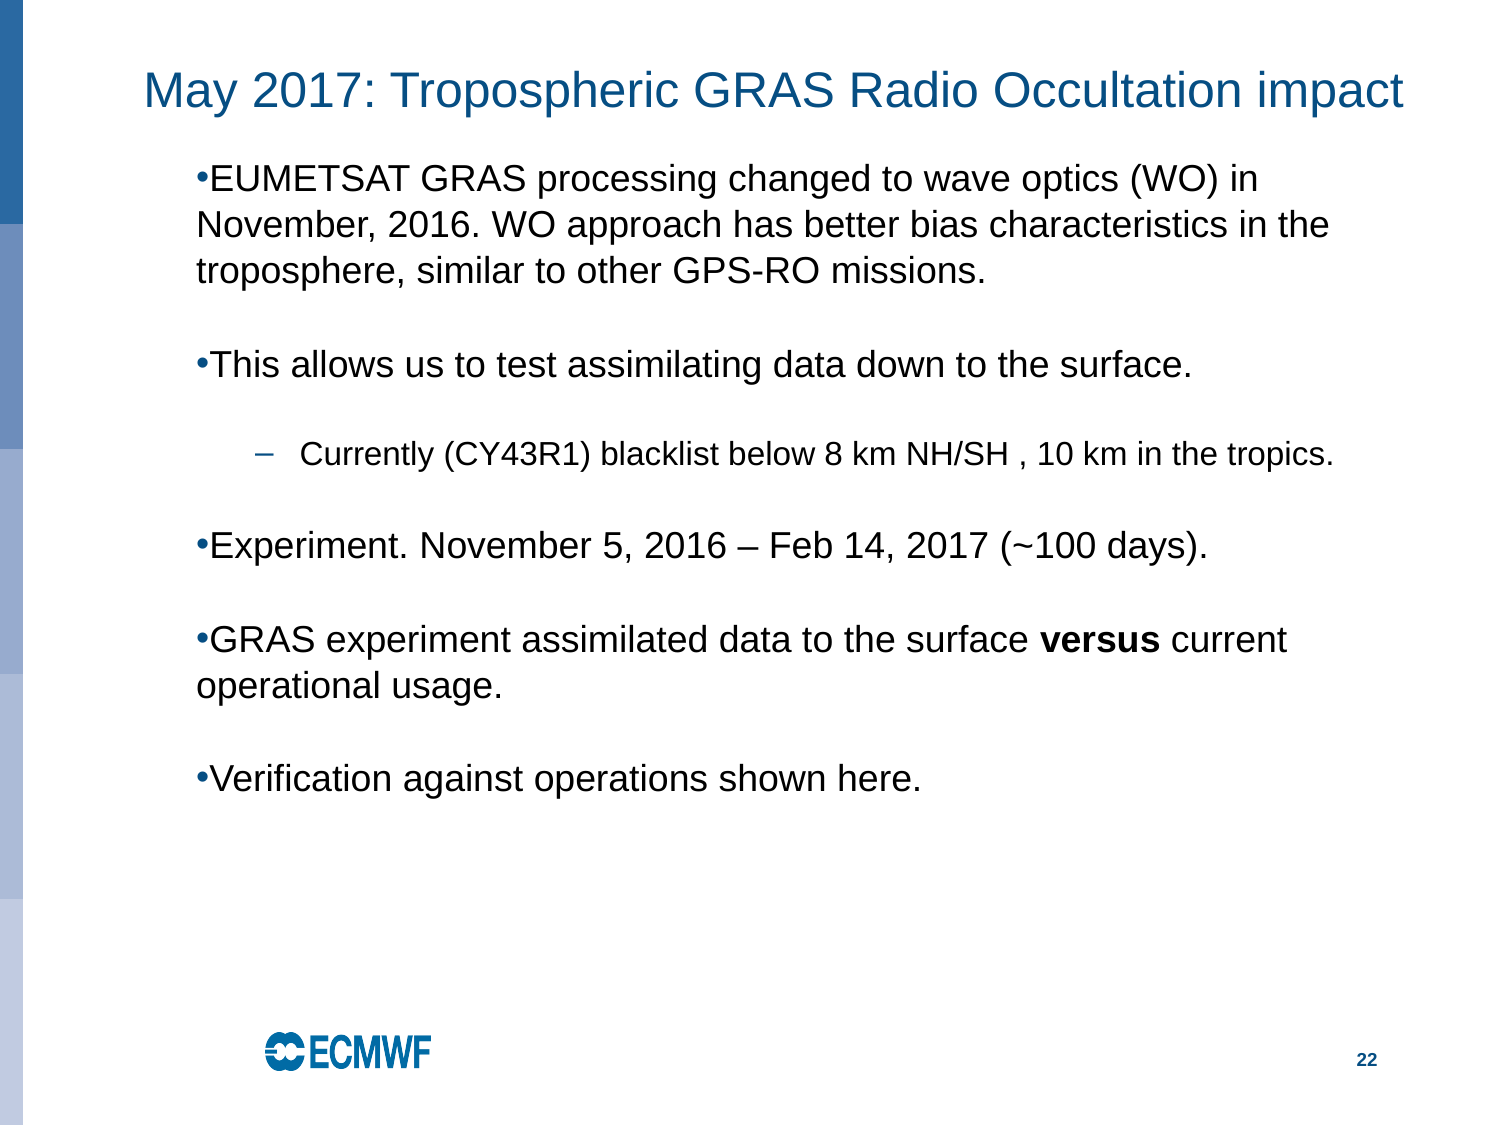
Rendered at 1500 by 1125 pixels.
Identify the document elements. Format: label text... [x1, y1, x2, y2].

list EUMETSAT GRAS processing changed to wave optics (WO) in November, 2016. WO approach has better bias characteristics in the troposphere, similar to other GPS-RO missions. This allows us to test assimilating data down to the surface. Currently (CY43R1) blacklist below 8 km NH/SH , 10 km in the tropics. Experiment. November 5, 2016 – Feb 14, 2017 (~100 days). GRAS experiment assimilated data to the surface versus current operational usage. Verification against operations shown here. [196, 394, 1368, 972]
text_box [140, 348, 1473, 394]
list EUMETSAT GRAS processing changed to wave optics (WO) in November, 2016. WO approach has better bias characteristics in the troposphere, similar to other GPS-RO missions. This allows us to test assimilating data down to the surface. Currently (CY43R1) blacklist below 8 km NH/SH , 10 km in the tropics. Experiment. November 5, 2016 – Feb 14, 2017 (~100 days). GRAS experiment assimilated data to the surface versus current operational usage. Verification against operations shown here. [196, 153, 1368, 348]
picture [265, 1032, 431, 1071]
title May 2017: Tropospheric GRAS Radio Occultation impact [143, 59, 1471, 120]
slide_number 22 [1234, 1034, 1500, 1071]
picture [0, 0, 23, 1125]
